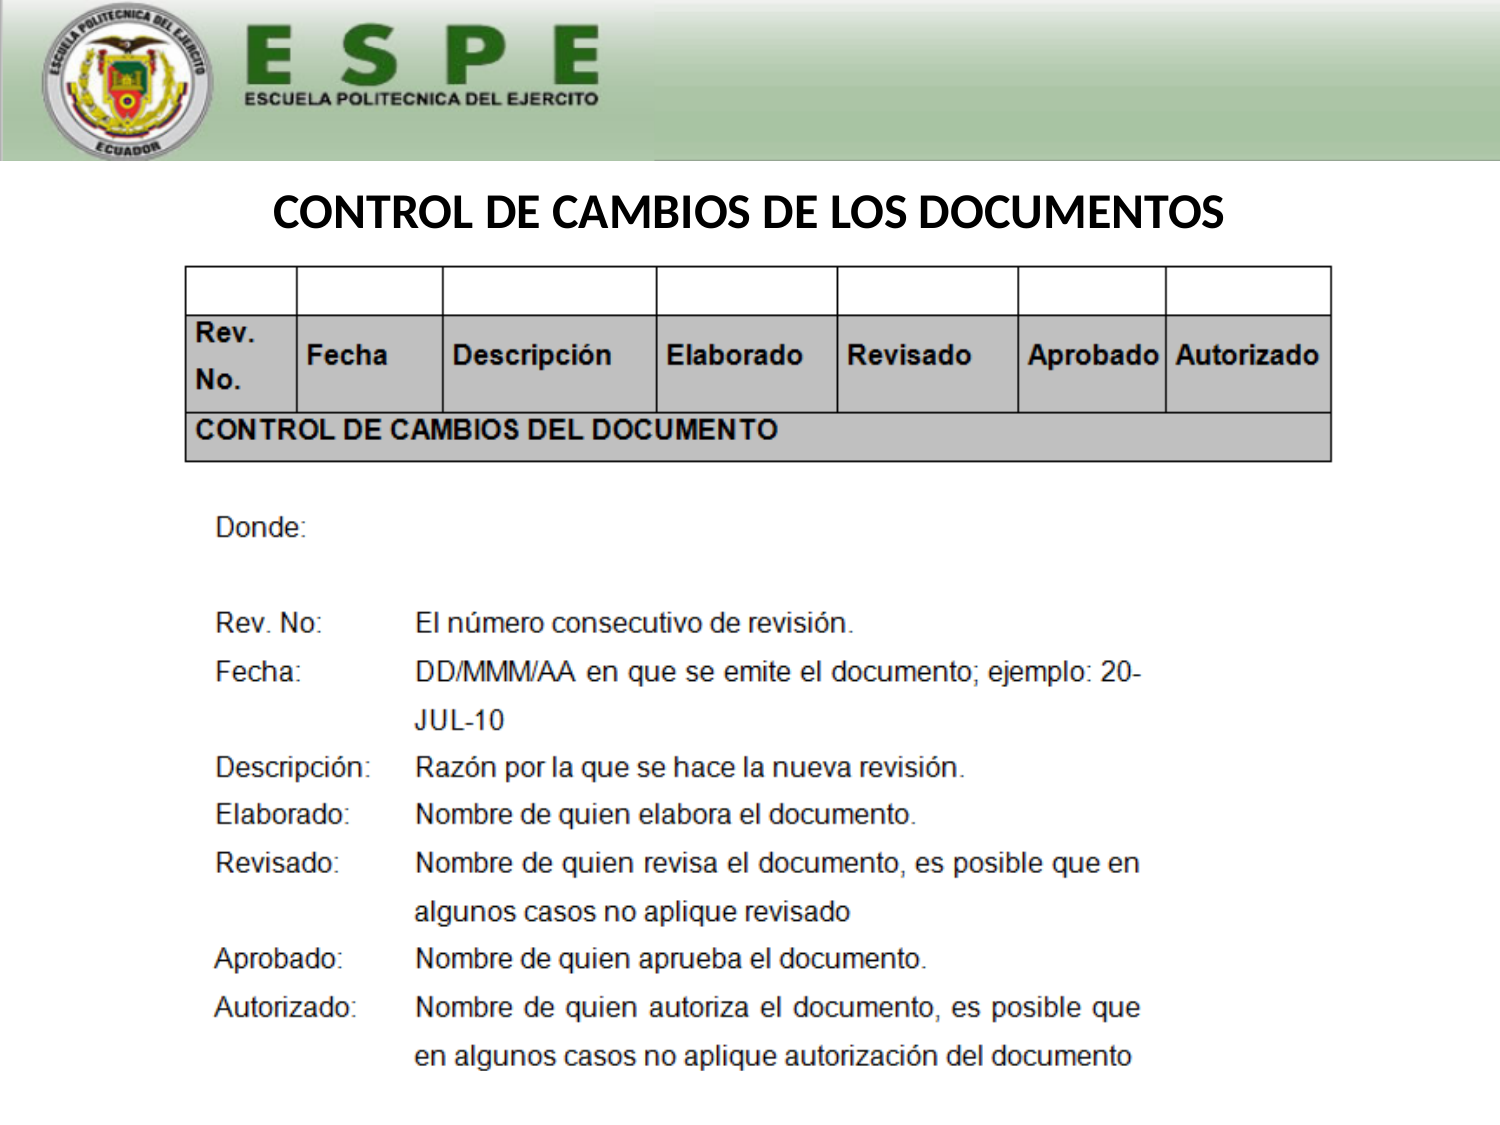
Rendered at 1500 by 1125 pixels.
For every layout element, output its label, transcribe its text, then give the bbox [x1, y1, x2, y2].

title CONTROL DE CAMBIOS DE LOS DOCUMENTOS [75, 169, 1425, 303]
picture [0, 0, 1500, 162]
picture [170, 255, 1341, 1071]
